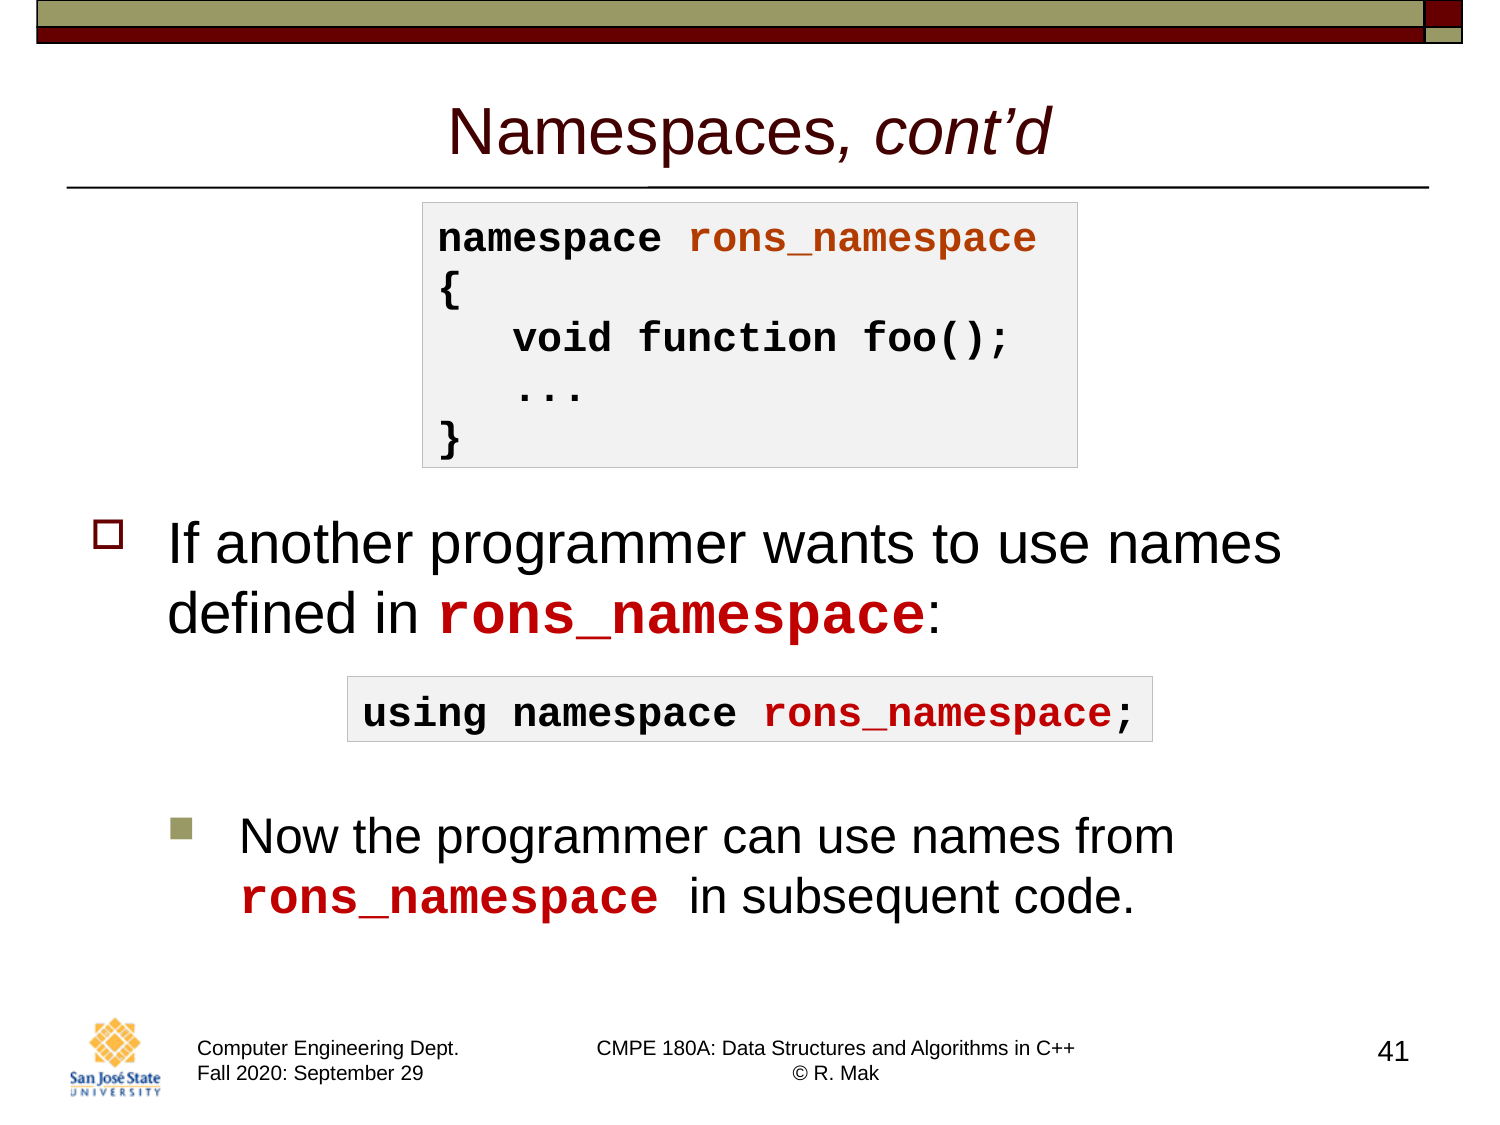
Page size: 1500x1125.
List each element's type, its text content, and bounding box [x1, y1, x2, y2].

text_box using namespace rons_namespace; [347, 676, 1153, 742]
text_box namespace rons_namespace { void function foo(); ... } [422, 202, 1078, 468]
picture [60, 1012, 166, 1112]
slide_number 41 [1112, 1025, 1425, 1100]
title Namespaces, cont’d [75, 67, 1425, 175]
list If another programmer wants to use names defined in rons_namespace: Now the programmer can use names from rons_namespace in subsequent code. [75, 497, 1425, 1006]
